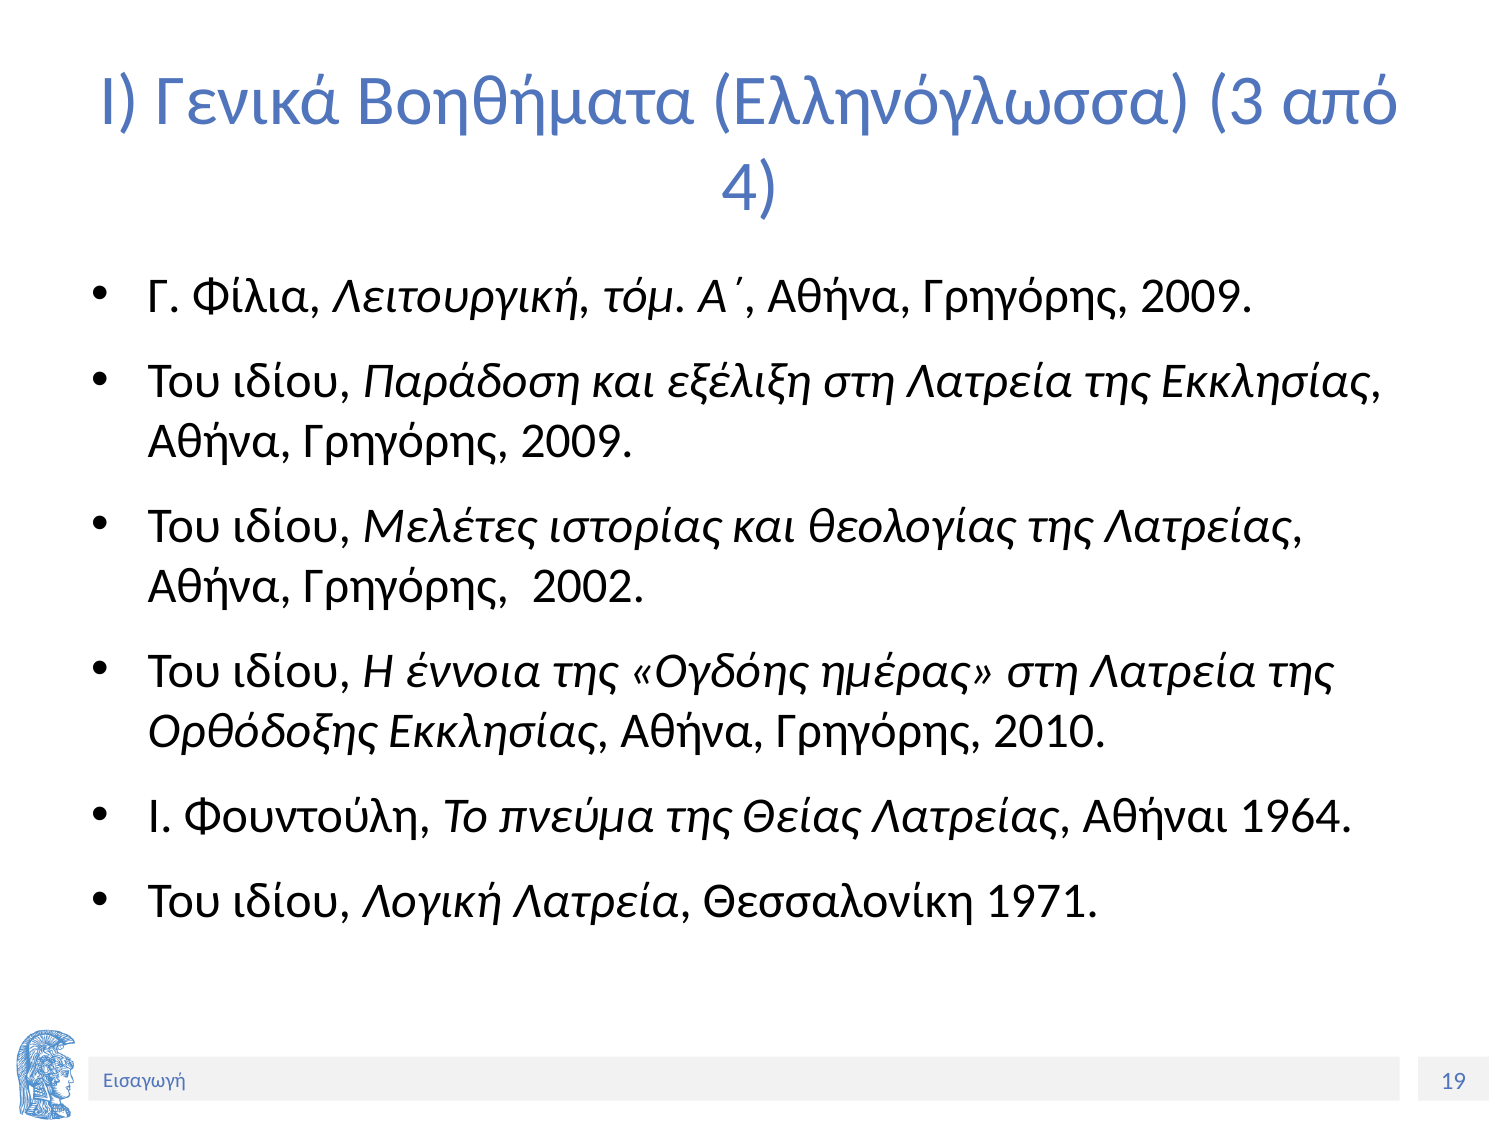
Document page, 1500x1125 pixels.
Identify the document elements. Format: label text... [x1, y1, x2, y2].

picture [9, 1026, 81, 1120]
title Ι) Γενικά Βοηθήματα (Ελληνόγλωσσα) (3 από 4) [75, 45, 1425, 233]
list Γ. Φίλια, Λειτουργική, τόμ. Α΄, Αθήνα, Γρηγόρης, 2009. Του ιδίου, Παράδοση και εξέλιξη στη Λατρεία της Εκκλησίας, Αθήνα, Γρηγόρης, 2009. Του ιδίου, Μελέτες ιστορίας και θεολογίας της Λατρείας, Αθήνα, Γρηγόρης, 2002. Του ιδίου, Η έννοια της «Ογδόης ημέρας» στη Λατρεία της Ορθόδοξης Εκκλησίας, Αθήνα, Γρηγόρης, 2010. Ι. Φουντούλη, Το πνεύμα της Θείας Λατρείας, Αθήναι 1964. Του ιδίου, Λογική Λατρεία, Θεσσαλονίκη 1971. [76, 255, 1427, 998]
